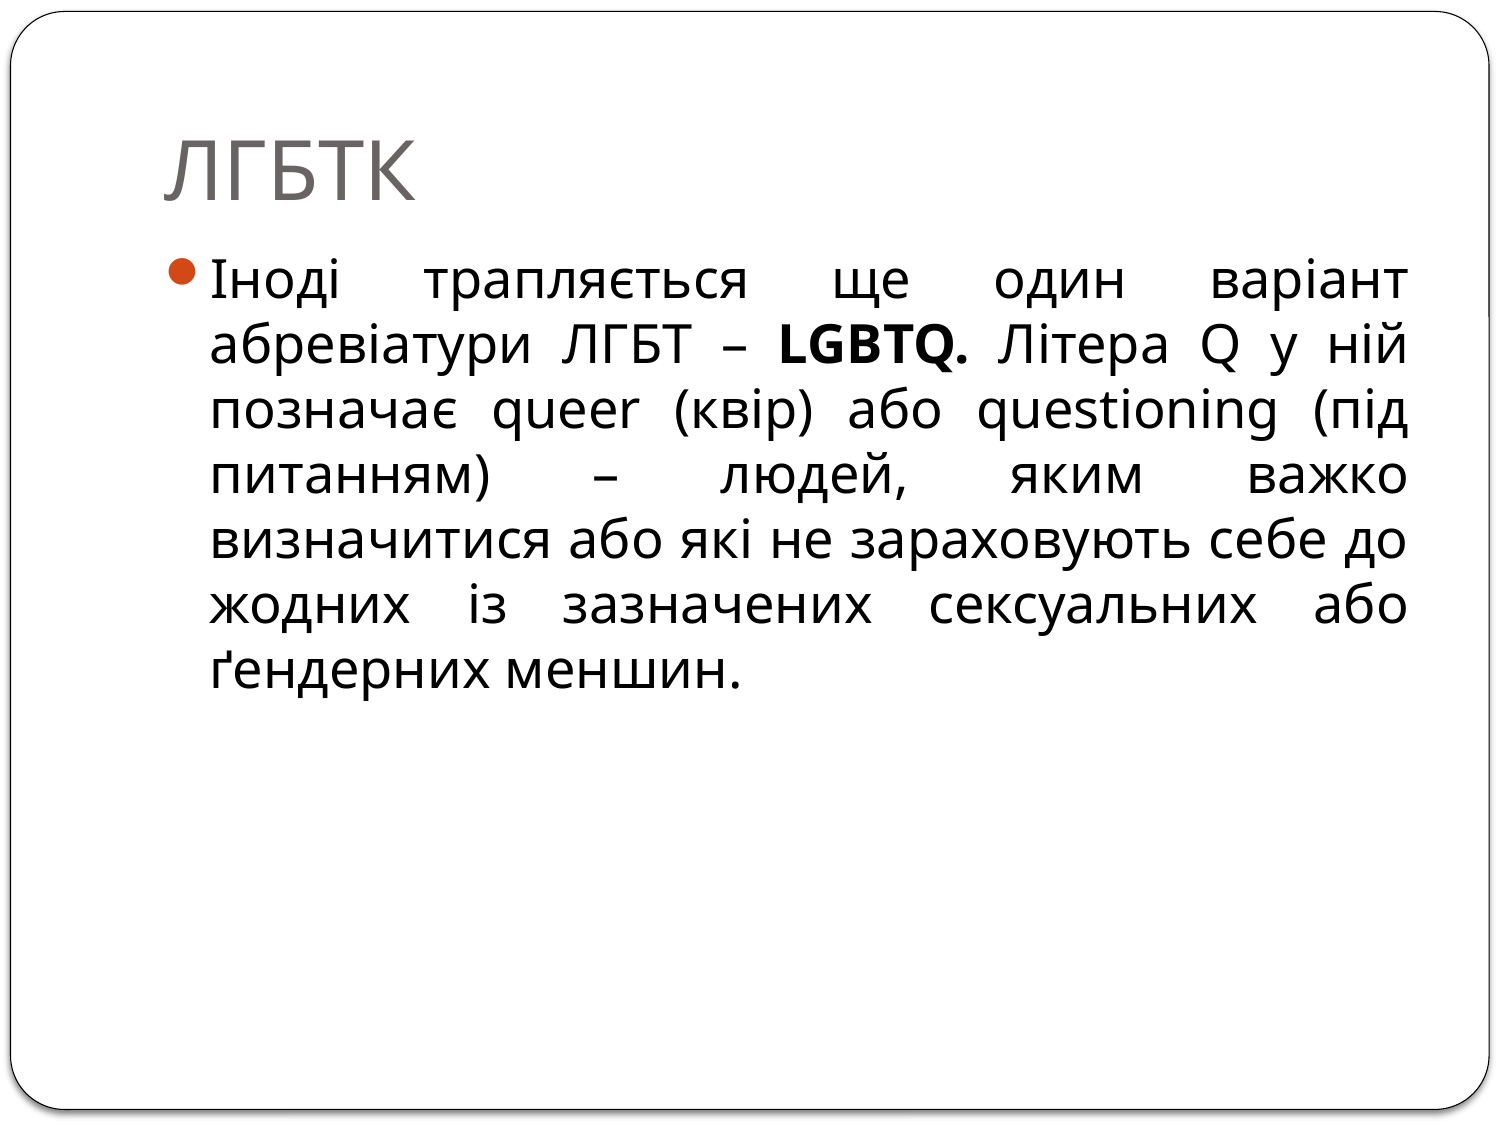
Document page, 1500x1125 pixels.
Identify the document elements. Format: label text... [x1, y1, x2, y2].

list Іноді трапляється ще один варіант абревіатури ЛГБТ – LGBTQ. Літера Q у ній позначає queer (квір) або questioning (під питанням) – людей, яким важко визначитися або які не зараховують себе до жодних із зазначених сексуальних або ґендерних меншин. [150, 237, 1425, 988]
title ЛГБТК [150, 45, 1425, 233]
